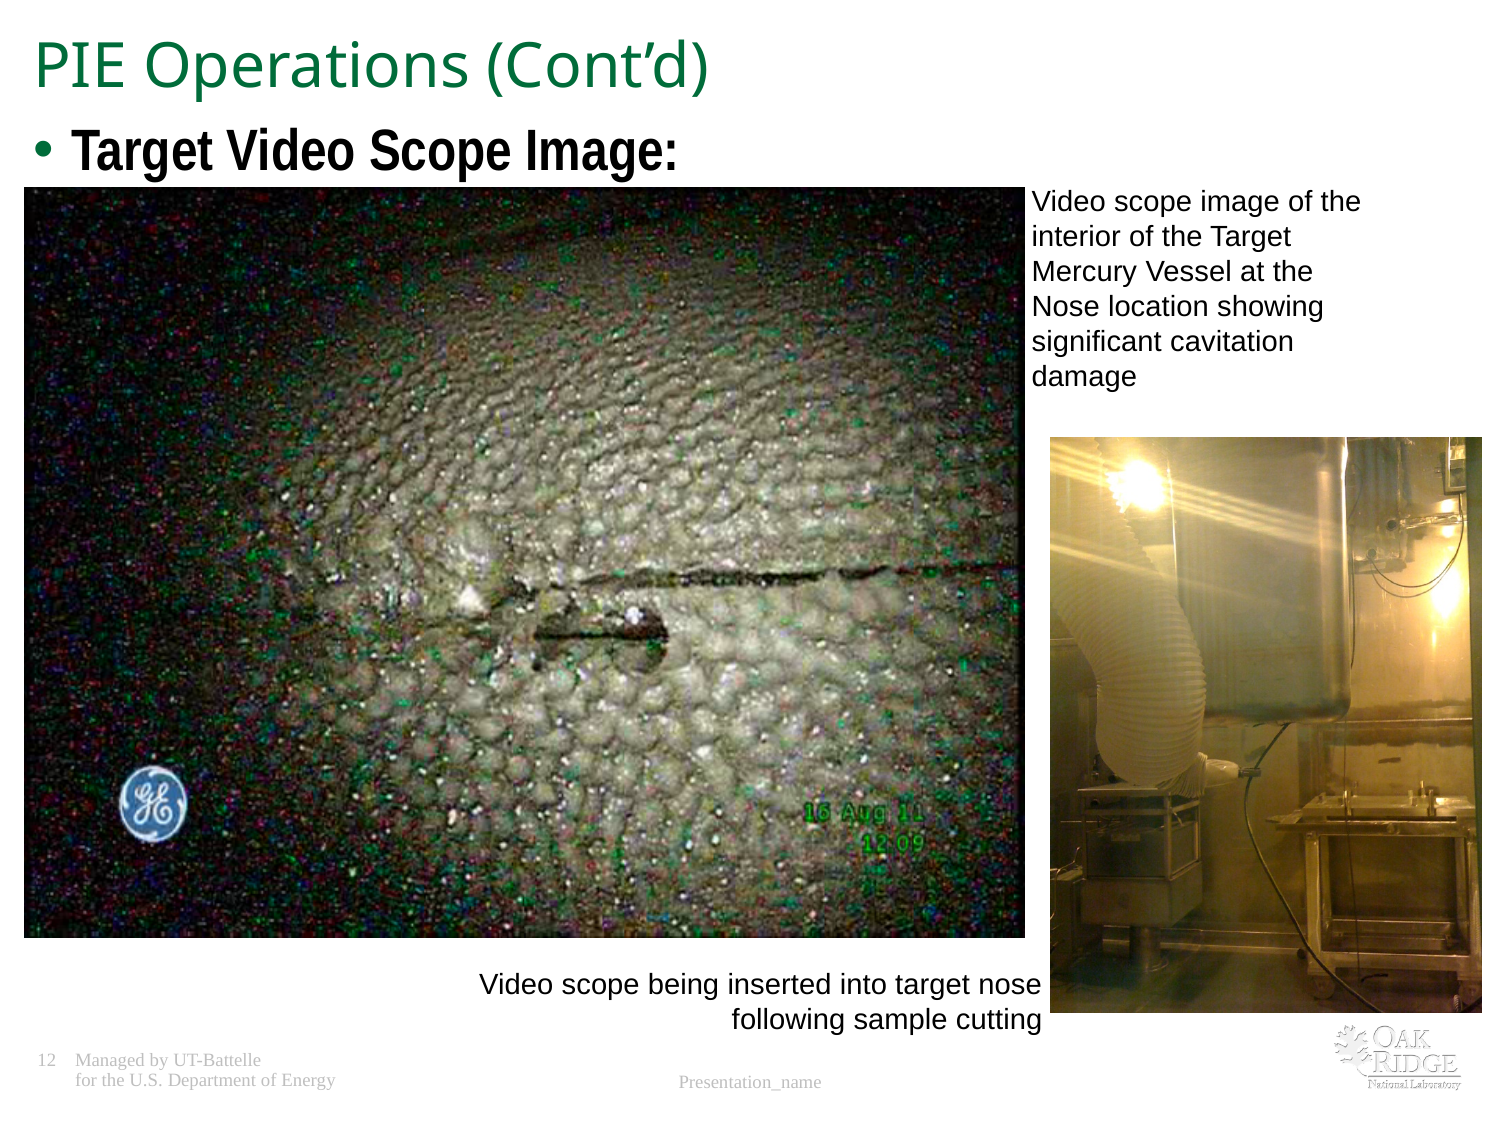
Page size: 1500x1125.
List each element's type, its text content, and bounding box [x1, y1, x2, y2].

picture [24, 187, 1026, 938]
title PIE Operations (Cont’d) [17, 28, 1369, 109]
text_box Video scope being inserted into target nose following sample cutting [369, 957, 1058, 1043]
text_box Video scope image of the interior of the Target Mercury Vessel at the Nose location showing significant cavitation damage [1016, 174, 1405, 400]
list Target Video Scope Image: [17, 112, 1369, 192]
picture [1325, 1019, 1472, 1095]
picture [1049, 437, 1482, 1013]
